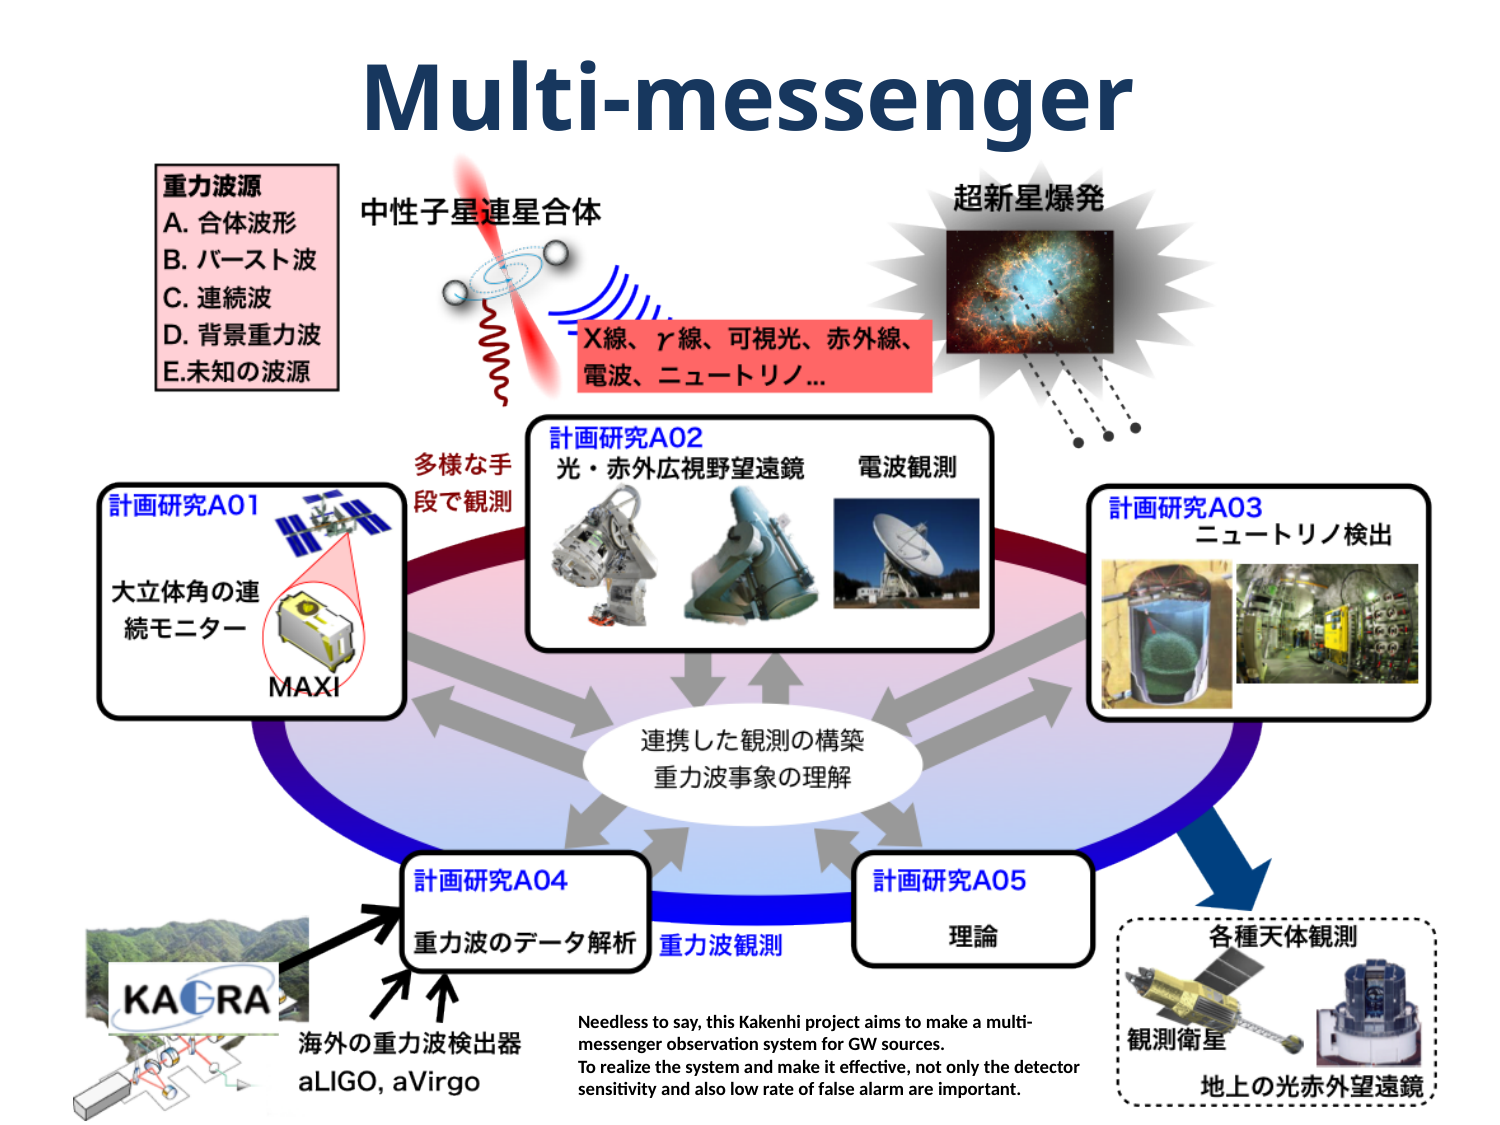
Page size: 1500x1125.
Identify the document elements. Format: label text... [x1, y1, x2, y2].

title Multi-messenger [72, 0, 1423, 139]
picture [73, 138, 1441, 1125]
